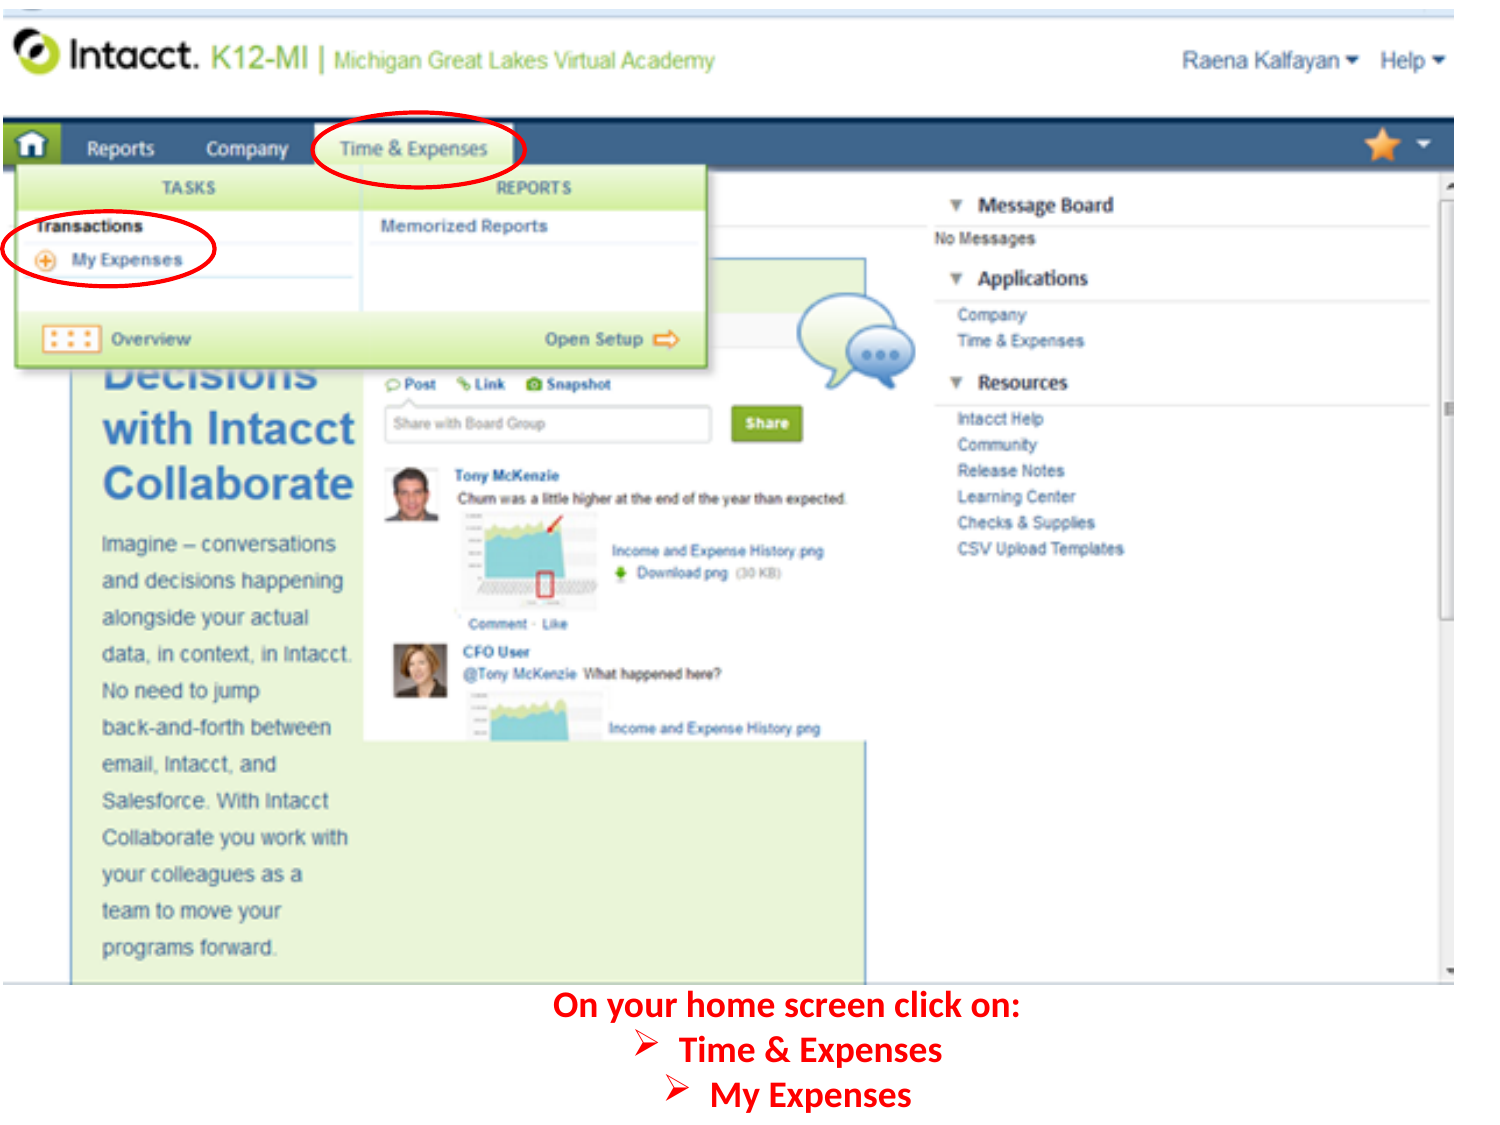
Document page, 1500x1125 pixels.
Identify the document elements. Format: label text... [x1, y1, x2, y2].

picture [3, 8, 1454, 985]
text_box On your home screen click on: Time & Expenses My Expenses [362, 994, 1213, 1123]
